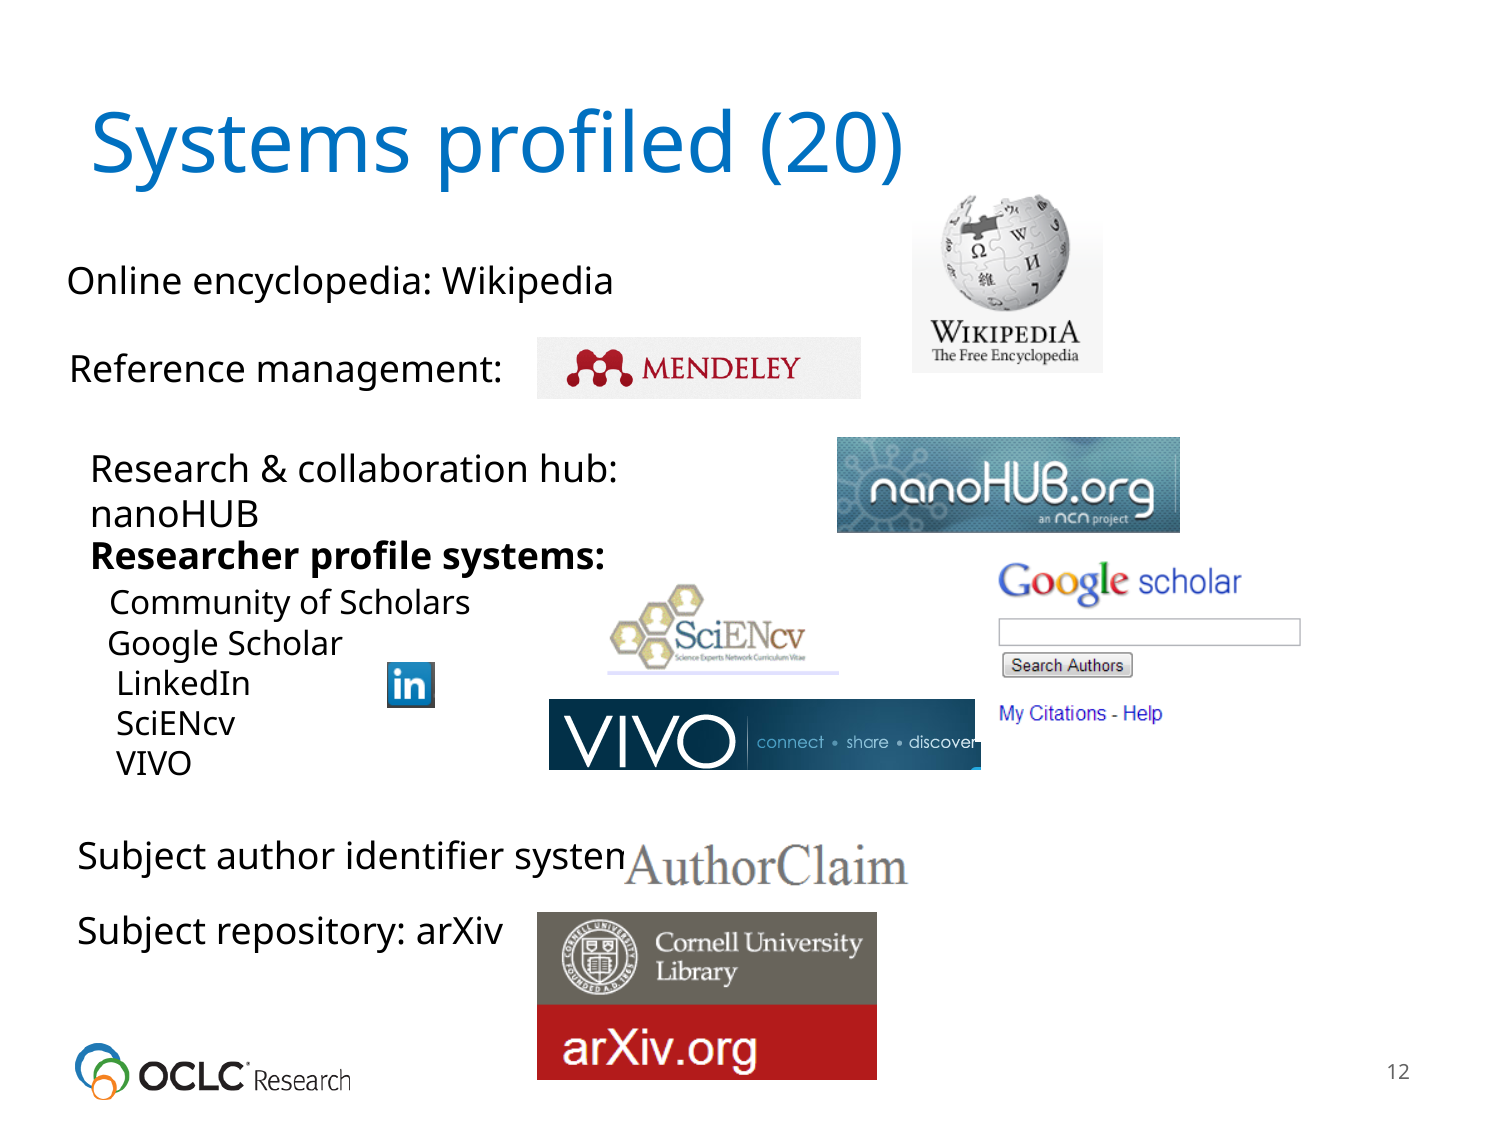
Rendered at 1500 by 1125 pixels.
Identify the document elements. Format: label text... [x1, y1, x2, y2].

picture [837, 437, 1181, 533]
picture [633, 716, 678, 766]
text_box Reference management: [54, 337, 529, 398]
picture [537, 912, 877, 1081]
picture [565, 716, 612, 766]
title Systems profiled (20) [75, 45, 1425, 233]
picture [624, 837, 916, 893]
text_box Researcher profile systems: Community of Scholars Google Scholar LinkedIn SciENcv VIVO [74, 524, 1425, 790]
slide_number 12 [1074, 1042, 1425, 1103]
picture [537, 337, 861, 399]
picture [620, 716, 625, 767]
picture [912, 187, 1103, 373]
picture [599, 574, 839, 676]
text_box Subject repository: arXiv [62, 899, 1050, 960]
text_box Research & collaboration hub: nanoHUB [74, 437, 789, 543]
text_box Subject author identifier system: [62, 824, 1150, 885]
picture [678, 549, 1366, 771]
picture [387, 662, 436, 708]
text_box Online encyclopedia: Wikipedia [51, 249, 630, 310]
picture [75, 1043, 350, 1100]
